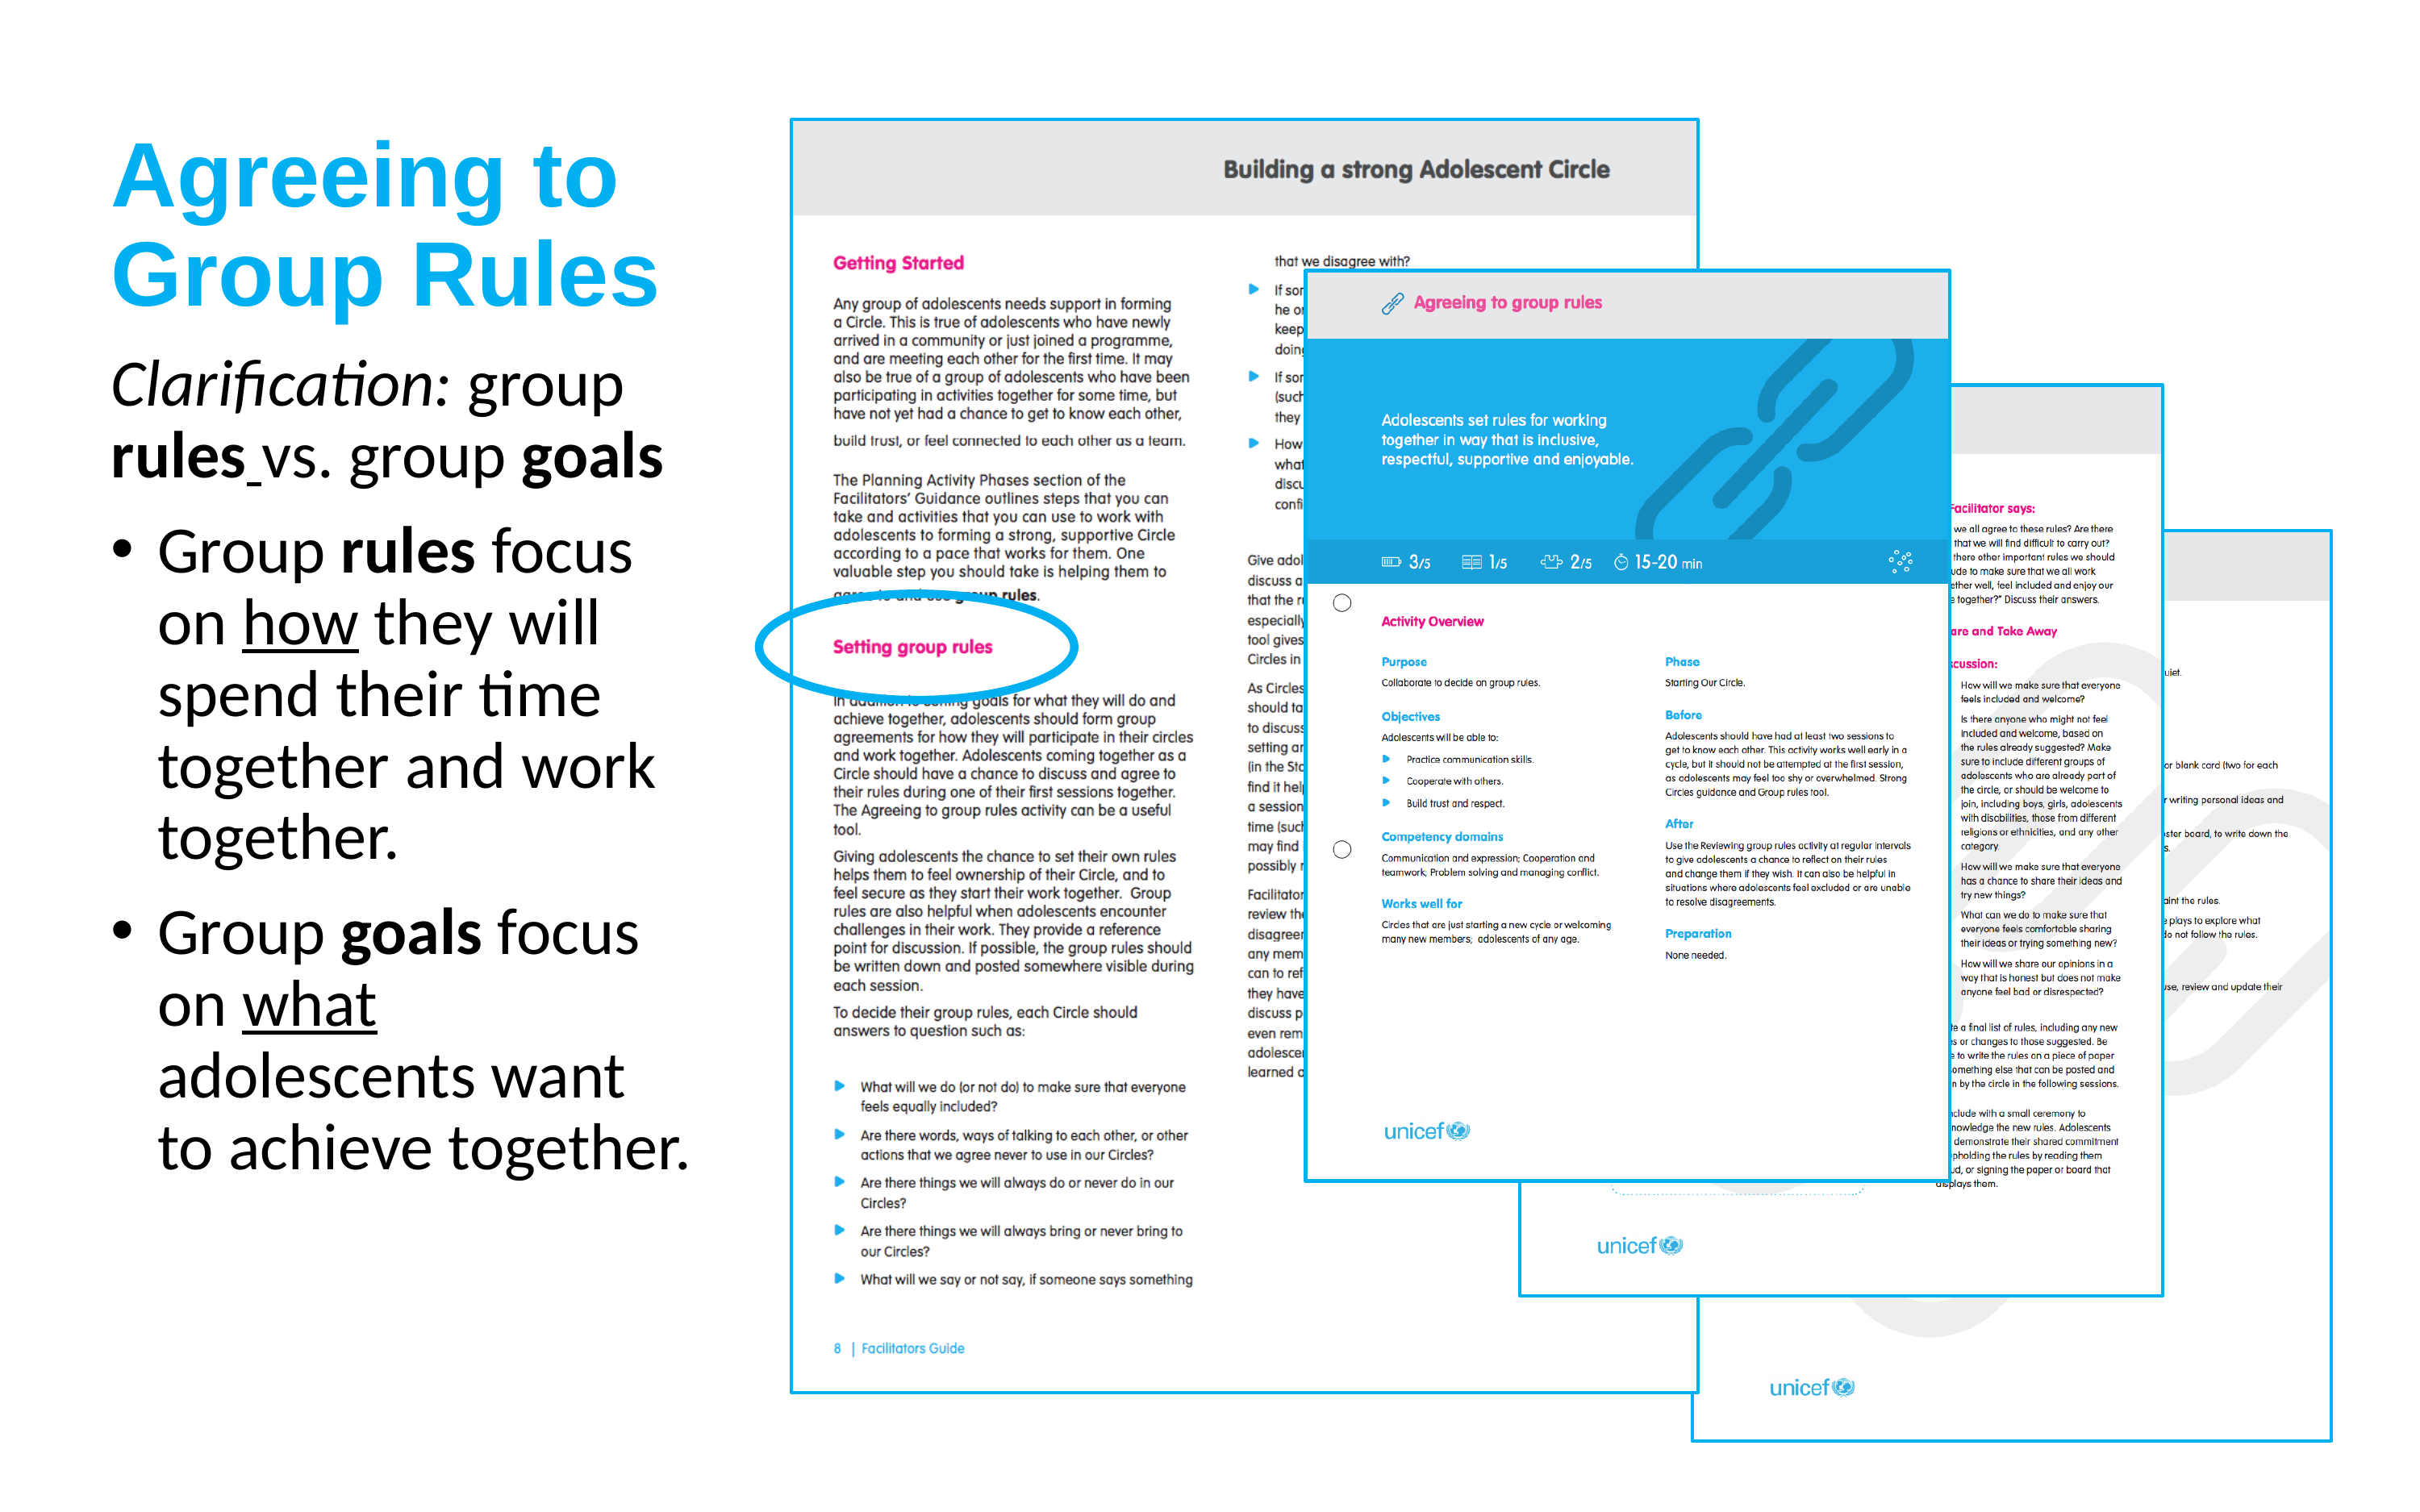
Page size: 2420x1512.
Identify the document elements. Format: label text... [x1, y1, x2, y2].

picture [1308, 273, 1947, 1178]
picture [1522, 388, 2160, 1293]
picture [794, 122, 1696, 1390]
picture [1695, 533, 2329, 1439]
text_box [758, 615, 789, 678]
picture [794, 598, 1070, 695]
list Agreeing to Group Rules Clarification: group rules vs. group goals Group rules focus on how they will spend their time together and work together. Group goals focus on what adolescents want to achieve together. [98, 122, 706, 1310]
